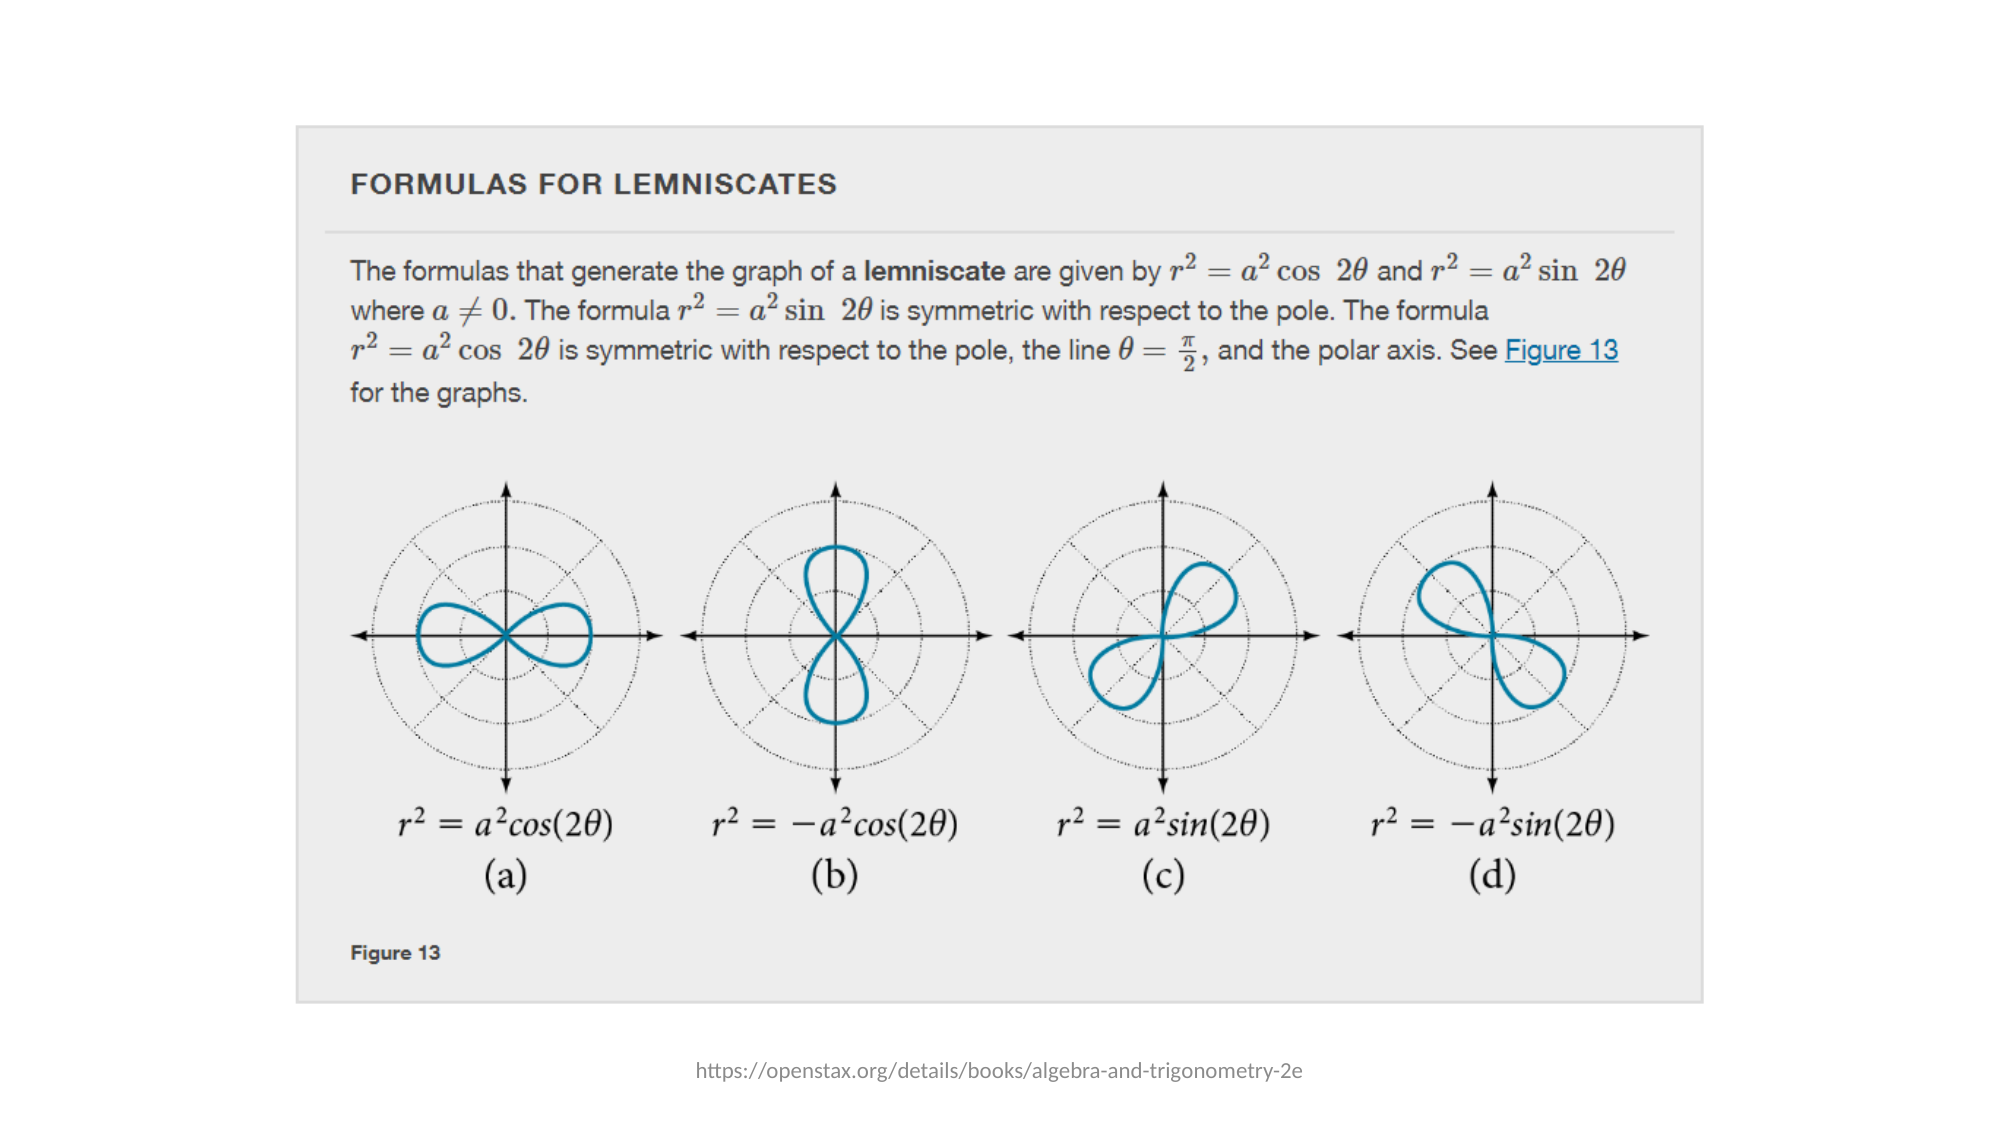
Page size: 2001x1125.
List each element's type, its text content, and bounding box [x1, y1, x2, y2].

picture [277, 105, 1723, 1020]
footer https://openstax.org/details/books/algebra-and-trigonometry-2e [662, 1042, 1338, 1103]
